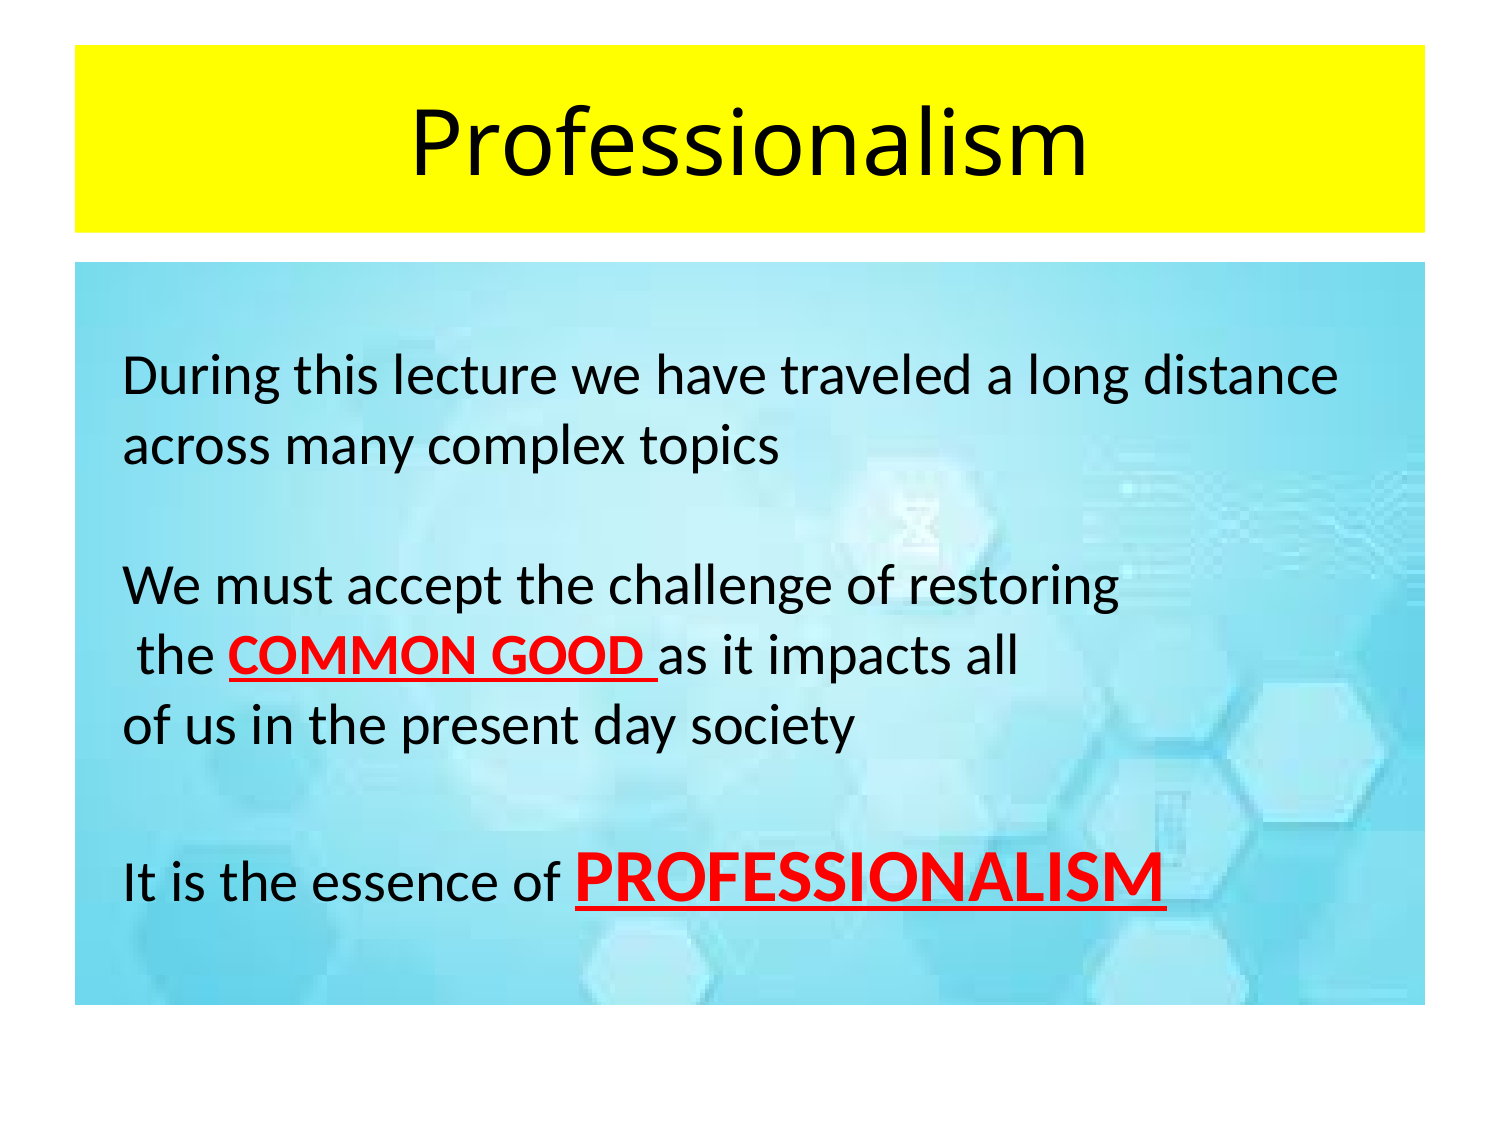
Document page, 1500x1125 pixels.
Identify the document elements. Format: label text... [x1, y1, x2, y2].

title Professionalism [75, 45, 1425, 233]
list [74, 262, 1426, 1006]
